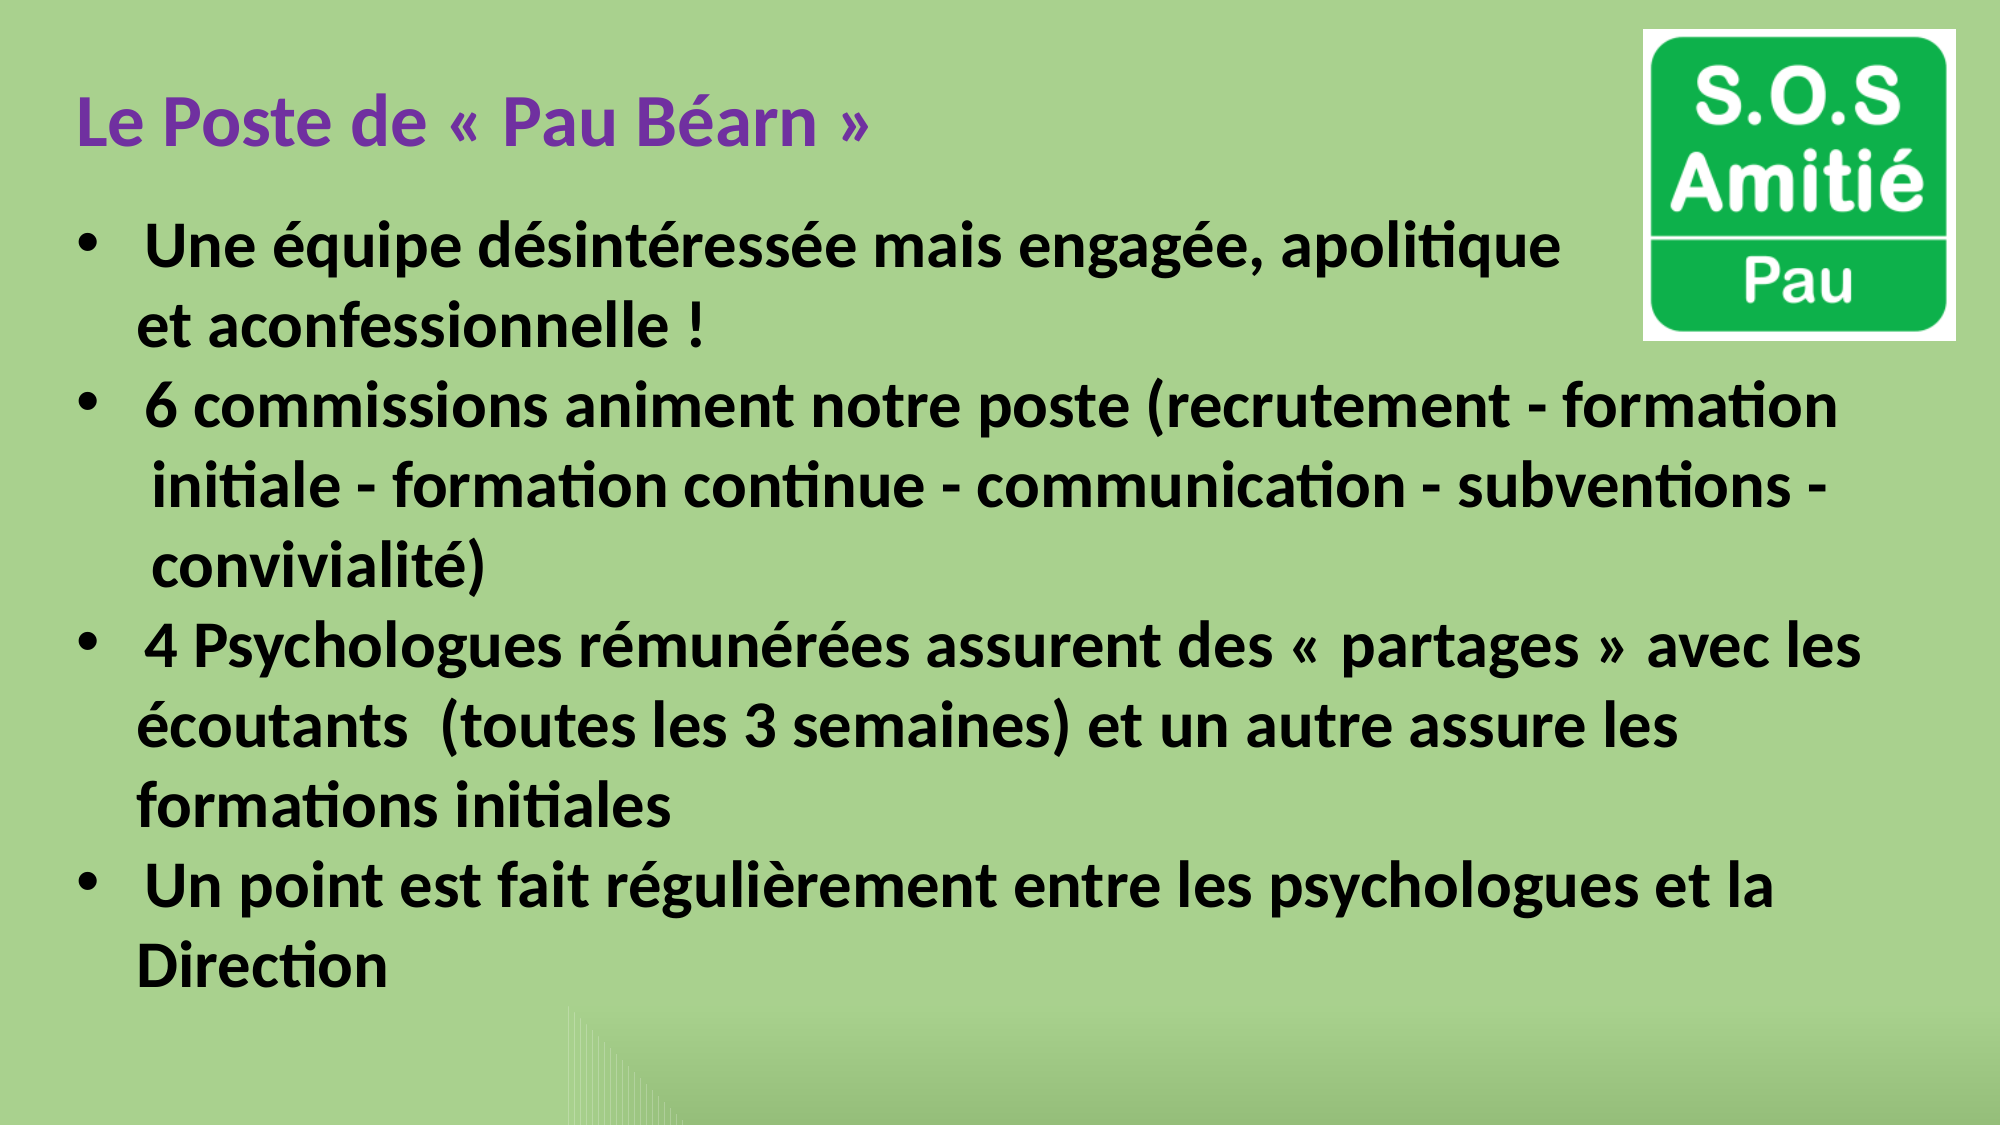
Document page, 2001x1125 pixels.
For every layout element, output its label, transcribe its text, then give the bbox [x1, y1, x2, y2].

text_box Le Poste de « Pau Béarn » Une équipe désintéressée mais engagée, apolitique et aconfessionnelle ! 6 commissions animent notre poste (recrutement - formation initiale - formation continue - communication - subventions - convivialité) 4 Psychologues rémunérées assurent des « partages » avec les écoutants (toutes les 3 semaines) et un autre assure les formations initiales Un point est fait régulièrement entre les psychologues et la Direction [61, 63, 2000, 1008]
picture [1643, 29, 1956, 341]
